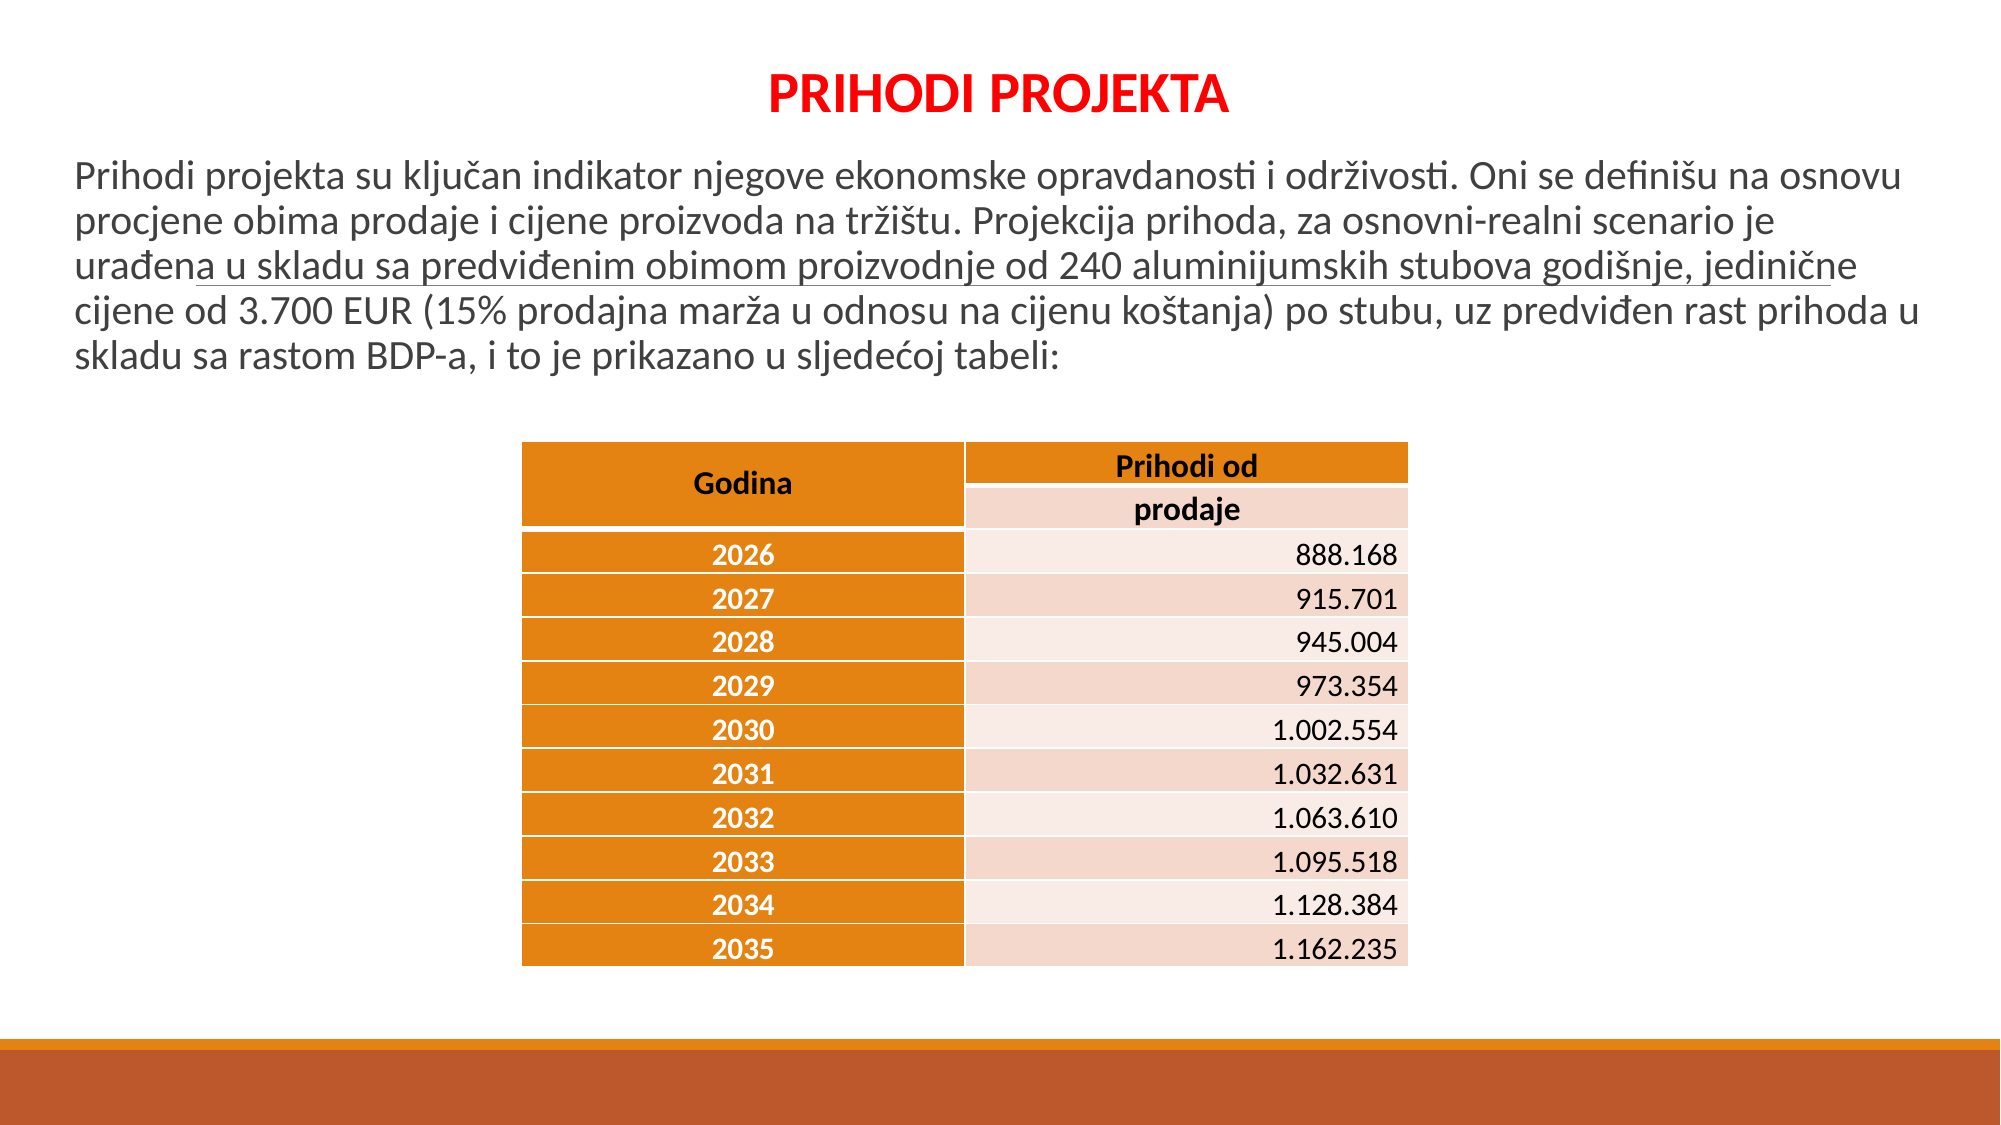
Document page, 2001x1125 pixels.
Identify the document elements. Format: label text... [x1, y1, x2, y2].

table_cell 2035 [522, 924, 964, 966]
table_header Prihodi od [966, 442, 1408, 483]
list PRIHODI PROJEKTA Prihodi projekta su ključan indikator njegove ekonomske opravdanosti i održivosti. Oni se definišu na osnovu procjene obima prodaje i cijene proizvoda na tržištu. Projekcija prihoda, za osnovni-realni scenario je urađena u skladu sa predviđenim obimom proizvodnje od 240 aluminijumskih stubova godišnje, jedinične cijene od 3.700 EUR (15% prodajna marža u odnosu na cijenu koštanja) po stubu, uz predviđen rast prihoda u skladu sa rastom BDP-a, i to je prikazano u sljedećoj tabeli: [59, 54, 1925, 992]
table_cell 945.004 [966, 618, 1408, 660]
table_cell 1.128.384 [966, 881, 1408, 923]
table_cell 888.168 [966, 530, 1408, 572]
table_cell 2032 [522, 793, 964, 835]
table_cell 2028 [522, 618, 964, 660]
table_cell 2034 [522, 881, 964, 923]
table_cell 915.701 [966, 574, 1408, 616]
table_cell 1.095.518 [966, 837, 1408, 879]
table_cell 1.063.610 [966, 793, 1408, 835]
table_cell 1.002.554 [966, 705, 1408, 747]
table_header Godina [522, 442, 964, 526]
table_cell prodaje [966, 488, 1408, 528]
table_cell 2026 [522, 532, 964, 572]
table_cell 2031 [522, 749, 964, 791]
table_cell 2027 [522, 574, 964, 616]
table_cell 973.354 [966, 662, 1408, 704]
table_cell 2033 [522, 837, 964, 879]
table_cell 1.162.235 [966, 924, 1408, 966]
table_cell 1.032.631 [966, 749, 1408, 791]
table_cell 2030 [522, 705, 964, 747]
table_cell 2029 [522, 662, 964, 704]
